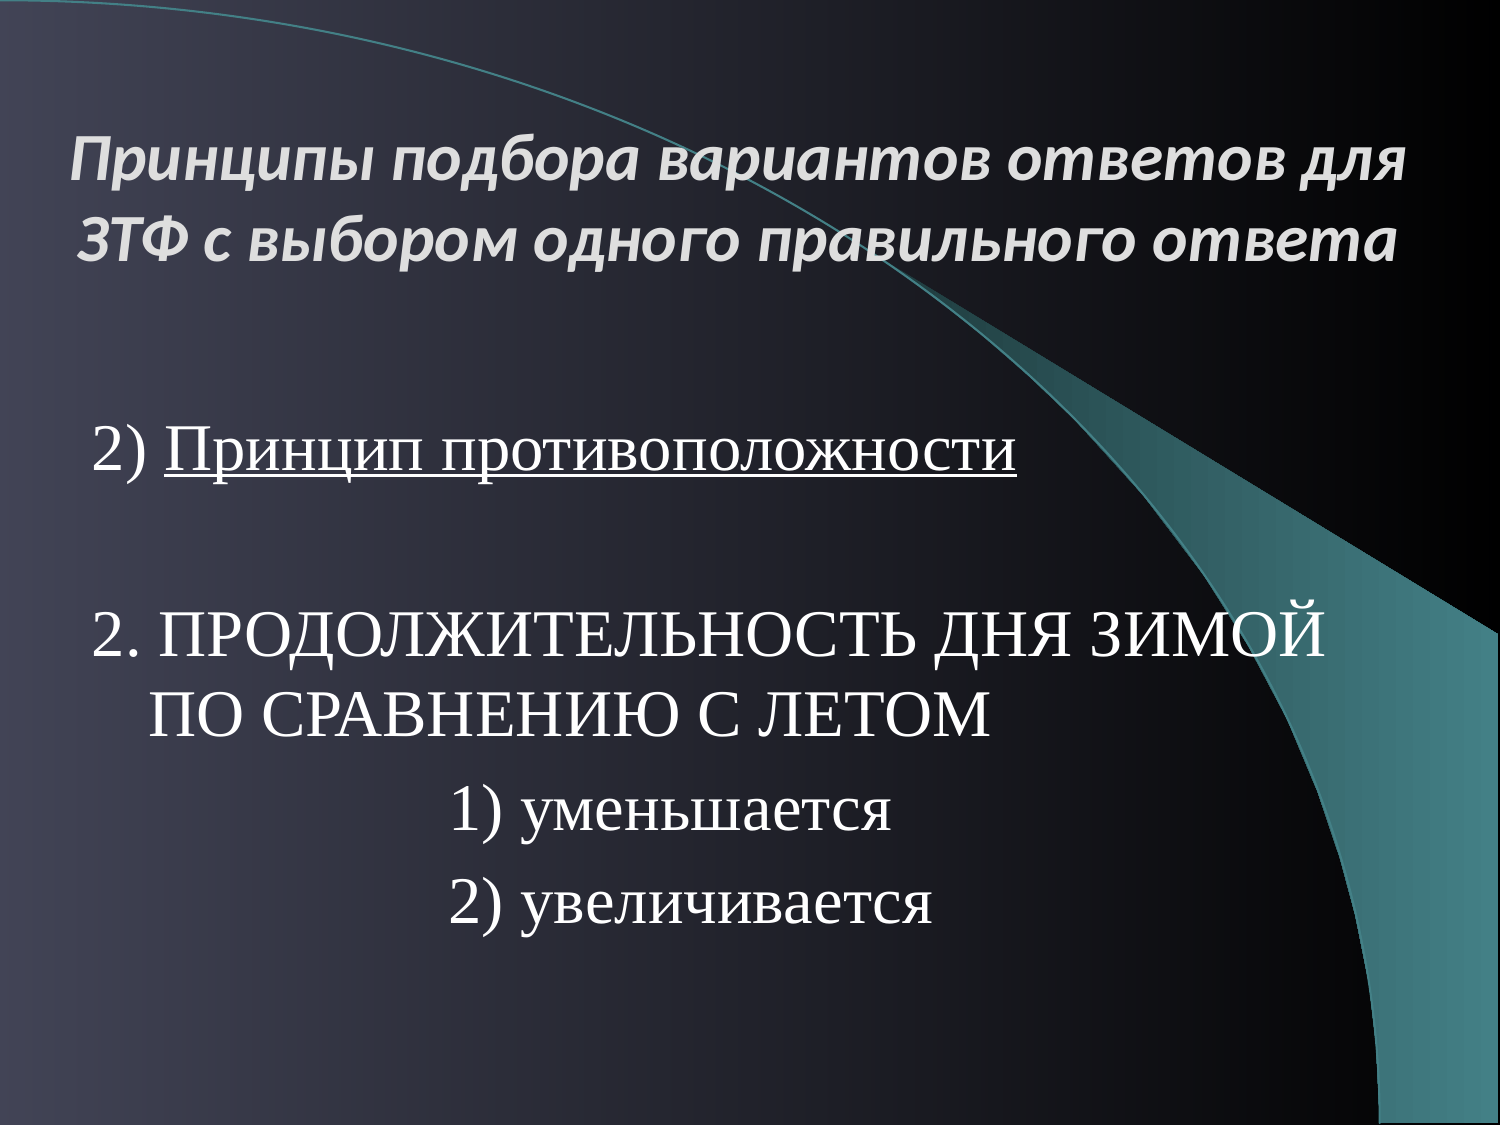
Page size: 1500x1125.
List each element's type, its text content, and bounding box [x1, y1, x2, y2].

title Принципы подбора вариантов ответов для ЗТФ с выбором одного правильного ответа [46, 99, 1430, 288]
list 2) Принцип противоположности 2. ПРОДОЛЖИТЕЛЬНОСТЬ ДНЯ ЗИМОЙ ПО СРАВНЕНИЮ С ЛЕТОМ 1) уменьшается 2) увеличивается [76, 302, 1428, 1047]
